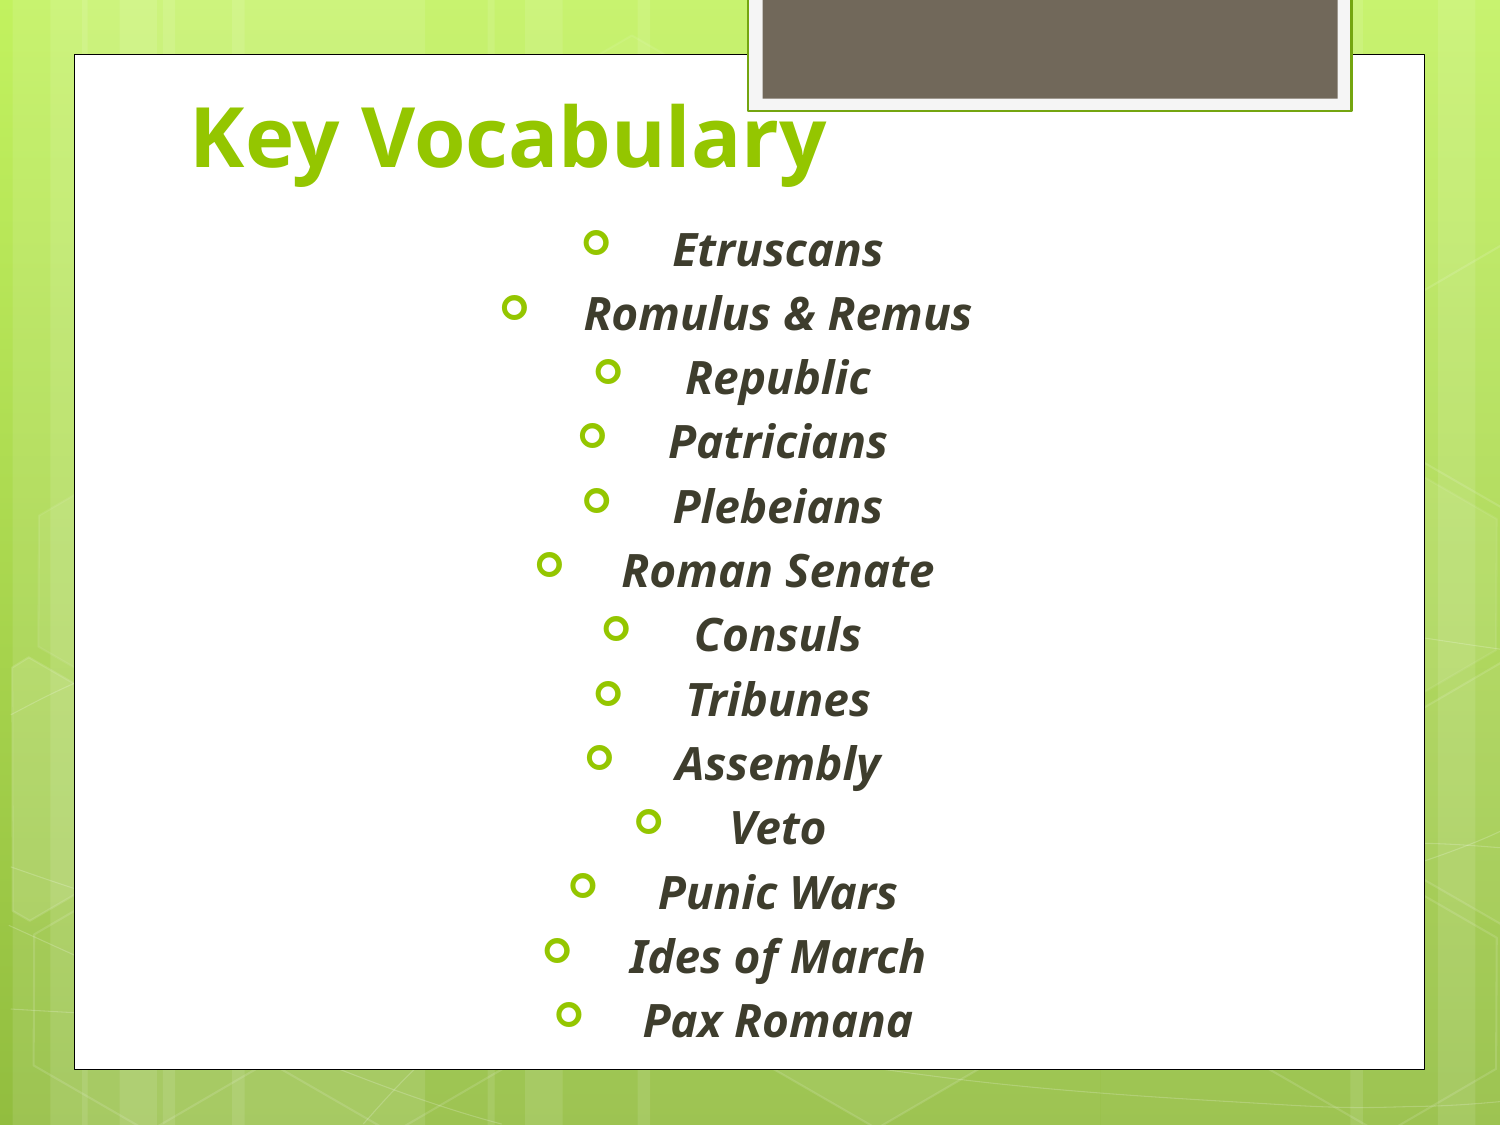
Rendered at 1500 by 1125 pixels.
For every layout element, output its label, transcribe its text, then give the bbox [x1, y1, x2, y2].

title Key Vocabulary [174, 4, 1328, 192]
list Etruscans Romulus & Remus Republic Patricians Plebeians Roman Senate Consuls Tribunes Assembly Veto Punic Wars Ides of March Pax Romana [75, 212, 1425, 1063]
